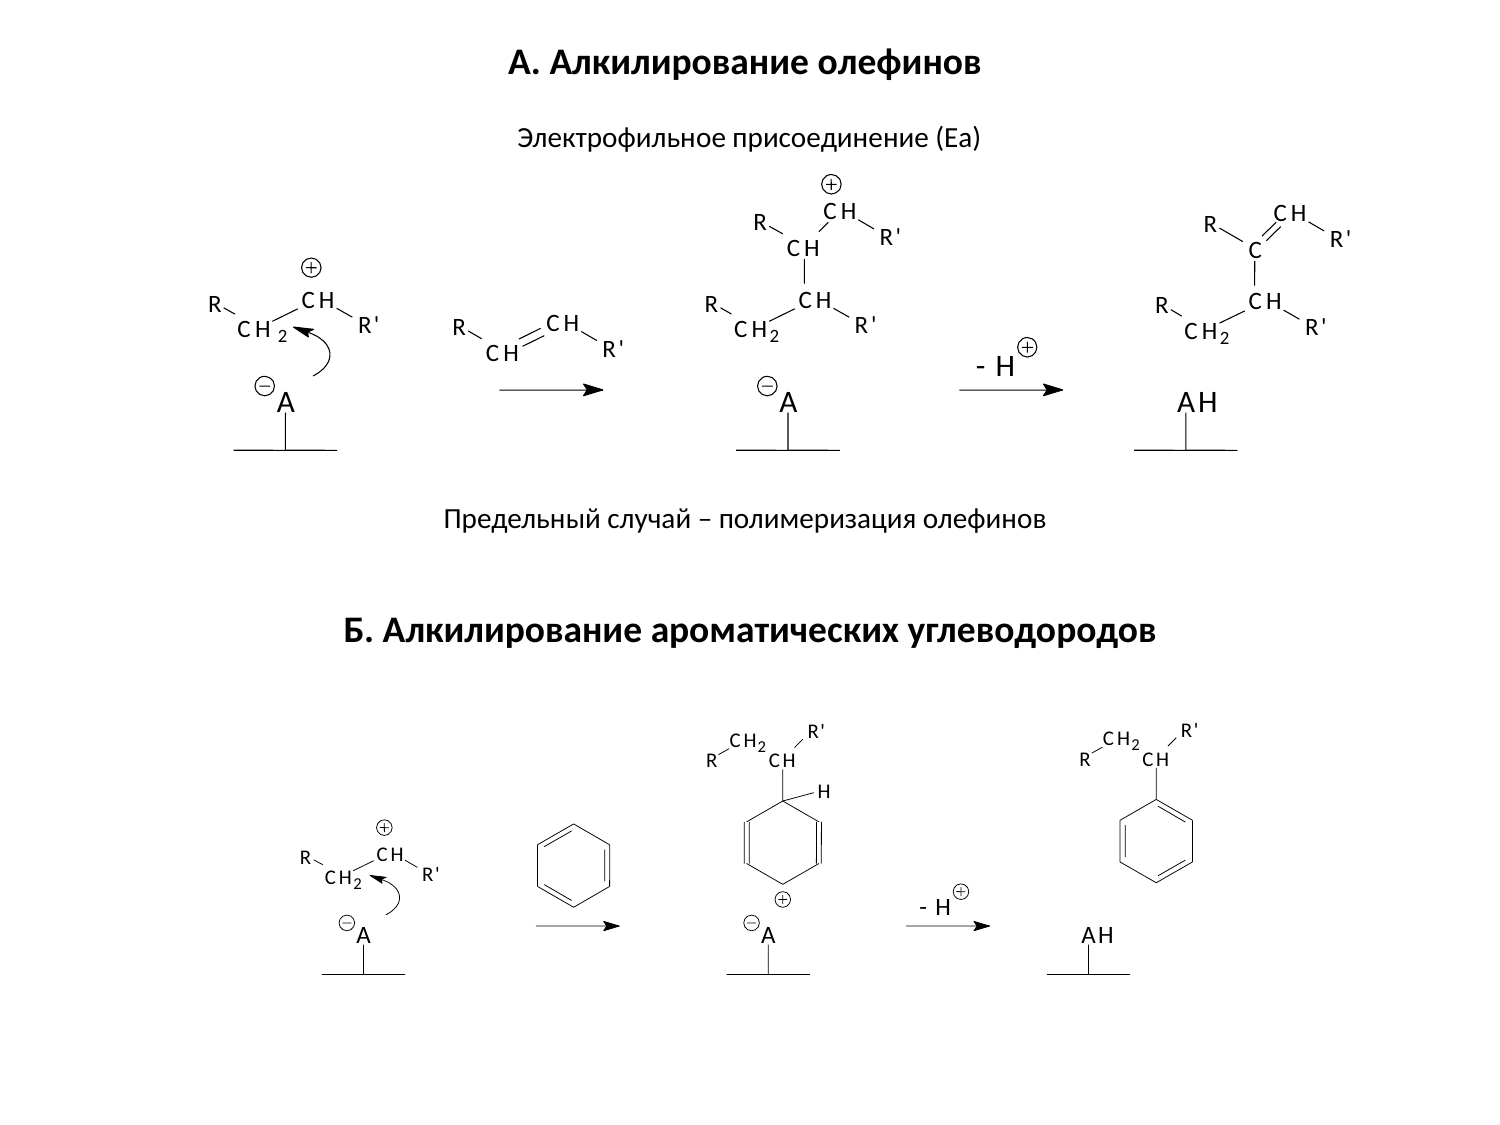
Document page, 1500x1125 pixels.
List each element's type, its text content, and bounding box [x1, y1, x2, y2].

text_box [703, 717, 832, 975]
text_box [535, 823, 620, 931]
text_box Предельный случай – полимеризация олефинов [428, 491, 1062, 542]
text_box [205, 257, 380, 451]
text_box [905, 883, 990, 931]
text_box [959, 337, 1063, 396]
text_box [450, 305, 624, 397]
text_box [297, 819, 440, 975]
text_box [1046, 716, 1199, 975]
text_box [702, 174, 901, 451]
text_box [1133, 196, 1352, 451]
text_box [456, 29, 1034, 162]
text_box Б. Алкилирование ароматических углеводородов [328, 597, 1173, 658]
